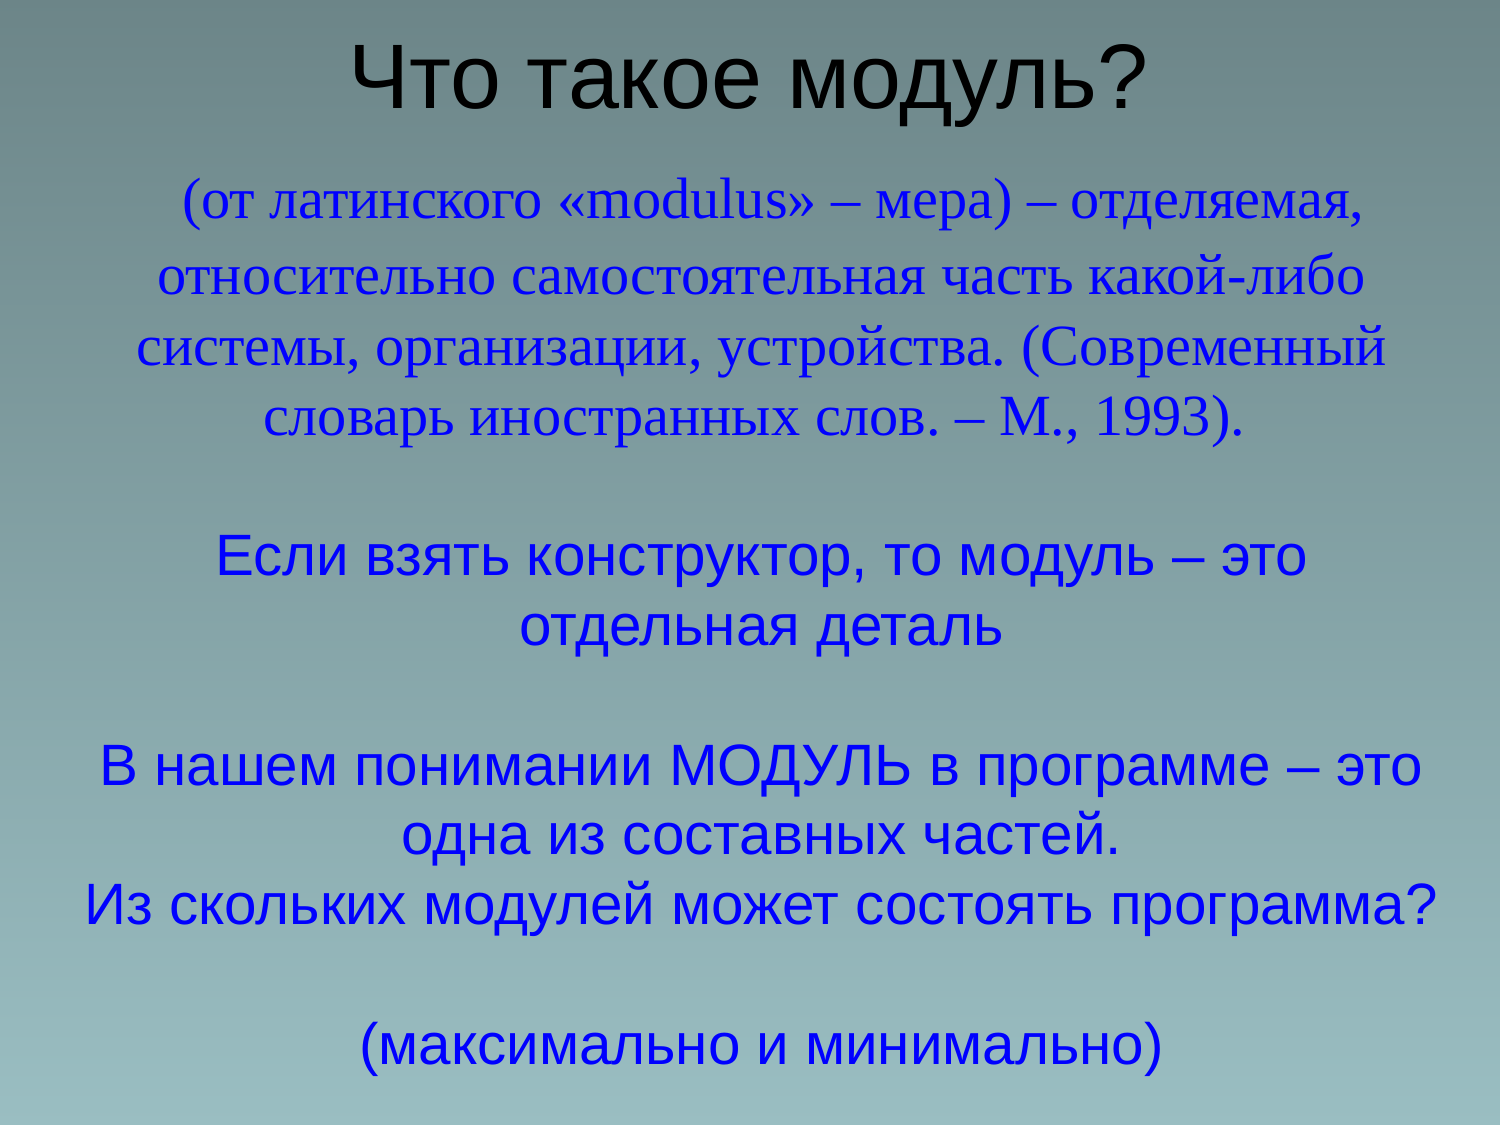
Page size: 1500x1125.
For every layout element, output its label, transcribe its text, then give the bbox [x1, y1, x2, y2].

title Что такое модуль? (от латинского «modulus» – мера) – отделяемая, относительно самостоятельная часть какой-либо системы, организации, устройства. (Современный словарь иностранных слов. – М., 1993). Если взять конструктор, то модуль – это отдельная деталь В нашем понимании МОДУЛЬ в программе – это одна из составных частей. Из скольких модулей может состоять программа? (максимально и минимально) [64, 66, 1459, 138]
